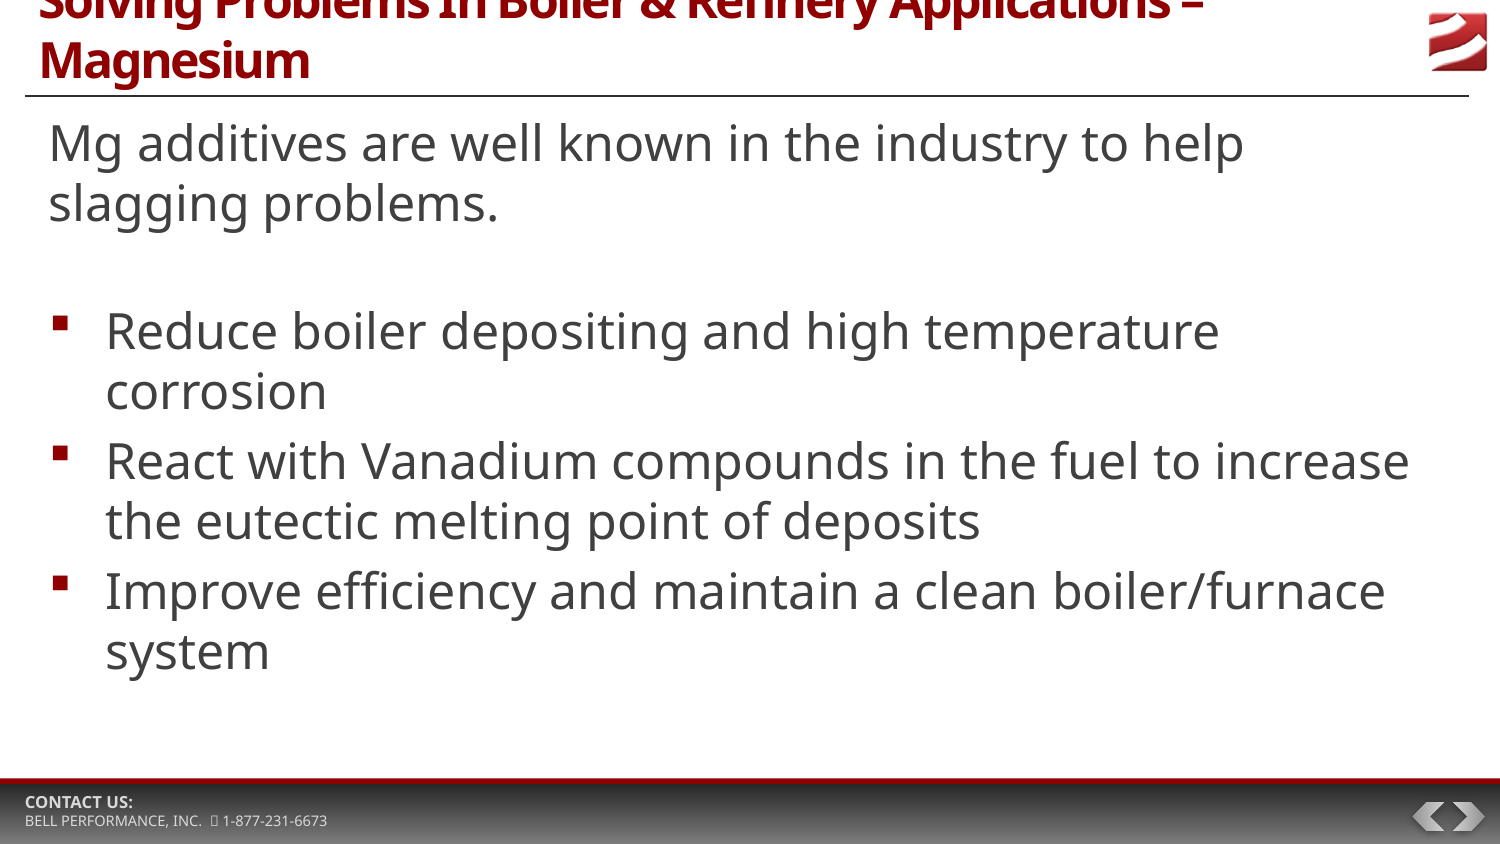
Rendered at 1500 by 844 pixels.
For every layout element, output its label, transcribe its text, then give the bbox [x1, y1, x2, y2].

list Mg additives are well known in the industry to help slagging problems. Reduce boiler depositing and high temperature corrosion React with Vanadium compounds in the fuel to increase the eutectic melting point of deposits Improve efficiency and maintain a clean boiler/furnace system [33, 103, 1469, 752]
title Solving Problems In Boiler & Refinery Applications – Magnesium [23, 18, 1469, 95]
picture [1427, 9, 1488, 72]
